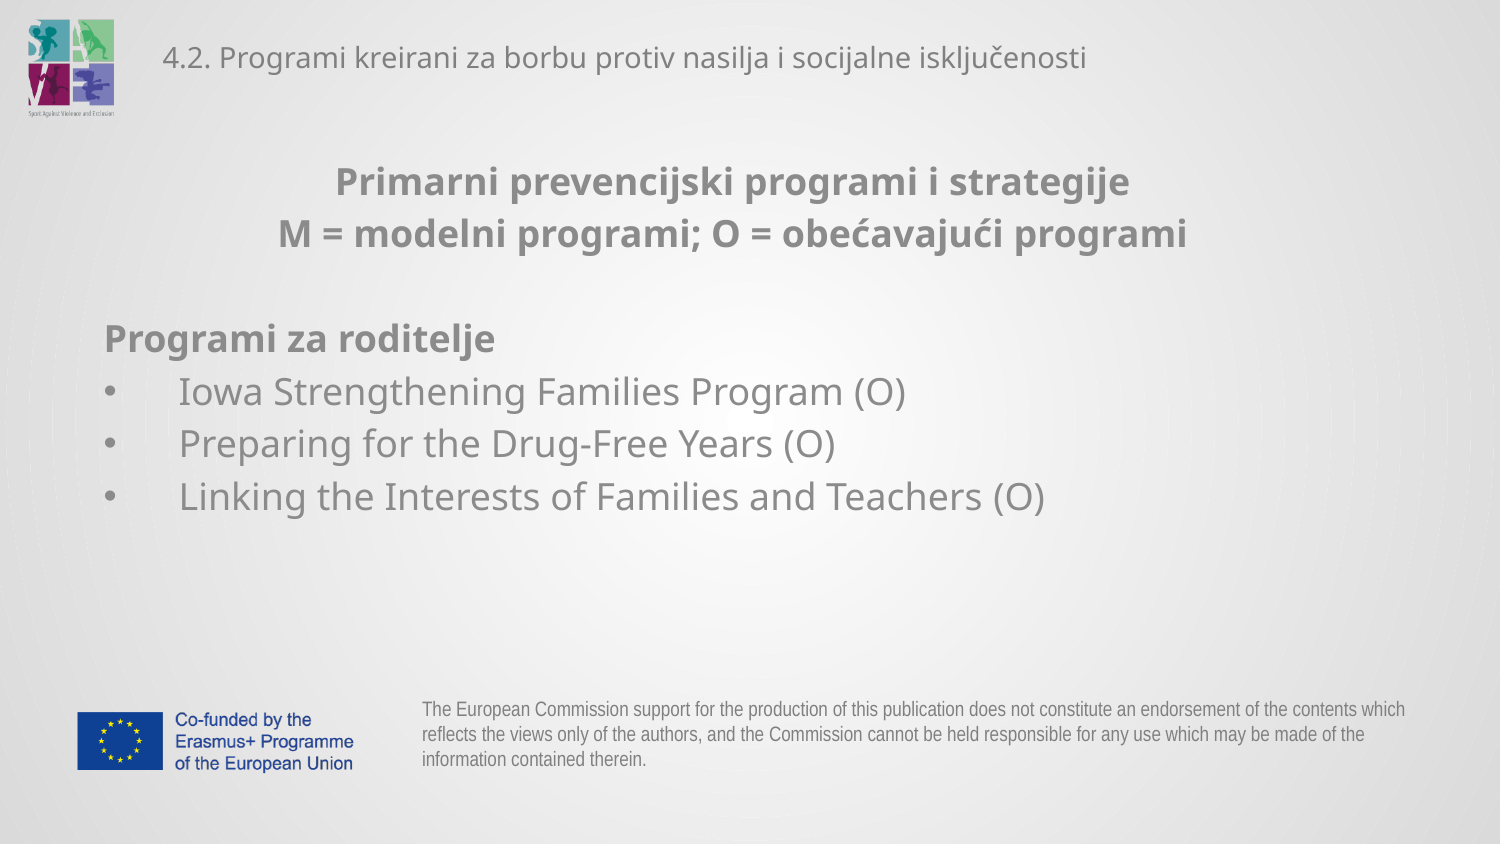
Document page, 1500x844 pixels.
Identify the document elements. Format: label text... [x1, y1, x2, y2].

picture [0, 0, 142, 142]
subtitle 4.2. Programi kreirani za borbu protiv nasilja i socijalne isključenosti [147, 32, 1329, 132]
picture [61, 695, 375, 786]
text_box Primarni prevencijski programi i strategije M = modelni programi; O = obećavajući programi Programi za roditelje Iowa Strengthening Families Program (O) Preparing for the Drug-Free Years (O) Linking the Interests of Families and Teachers (O) [88, 150, 1378, 608]
text_box The European Commission support for the production of this publication does not constitute an endorsement of the contents which reflects the views only of the authors, and the Commission cannot be held responsi­ble for any use which may be made of the information contained therein. [407, 688, 1447, 778]
